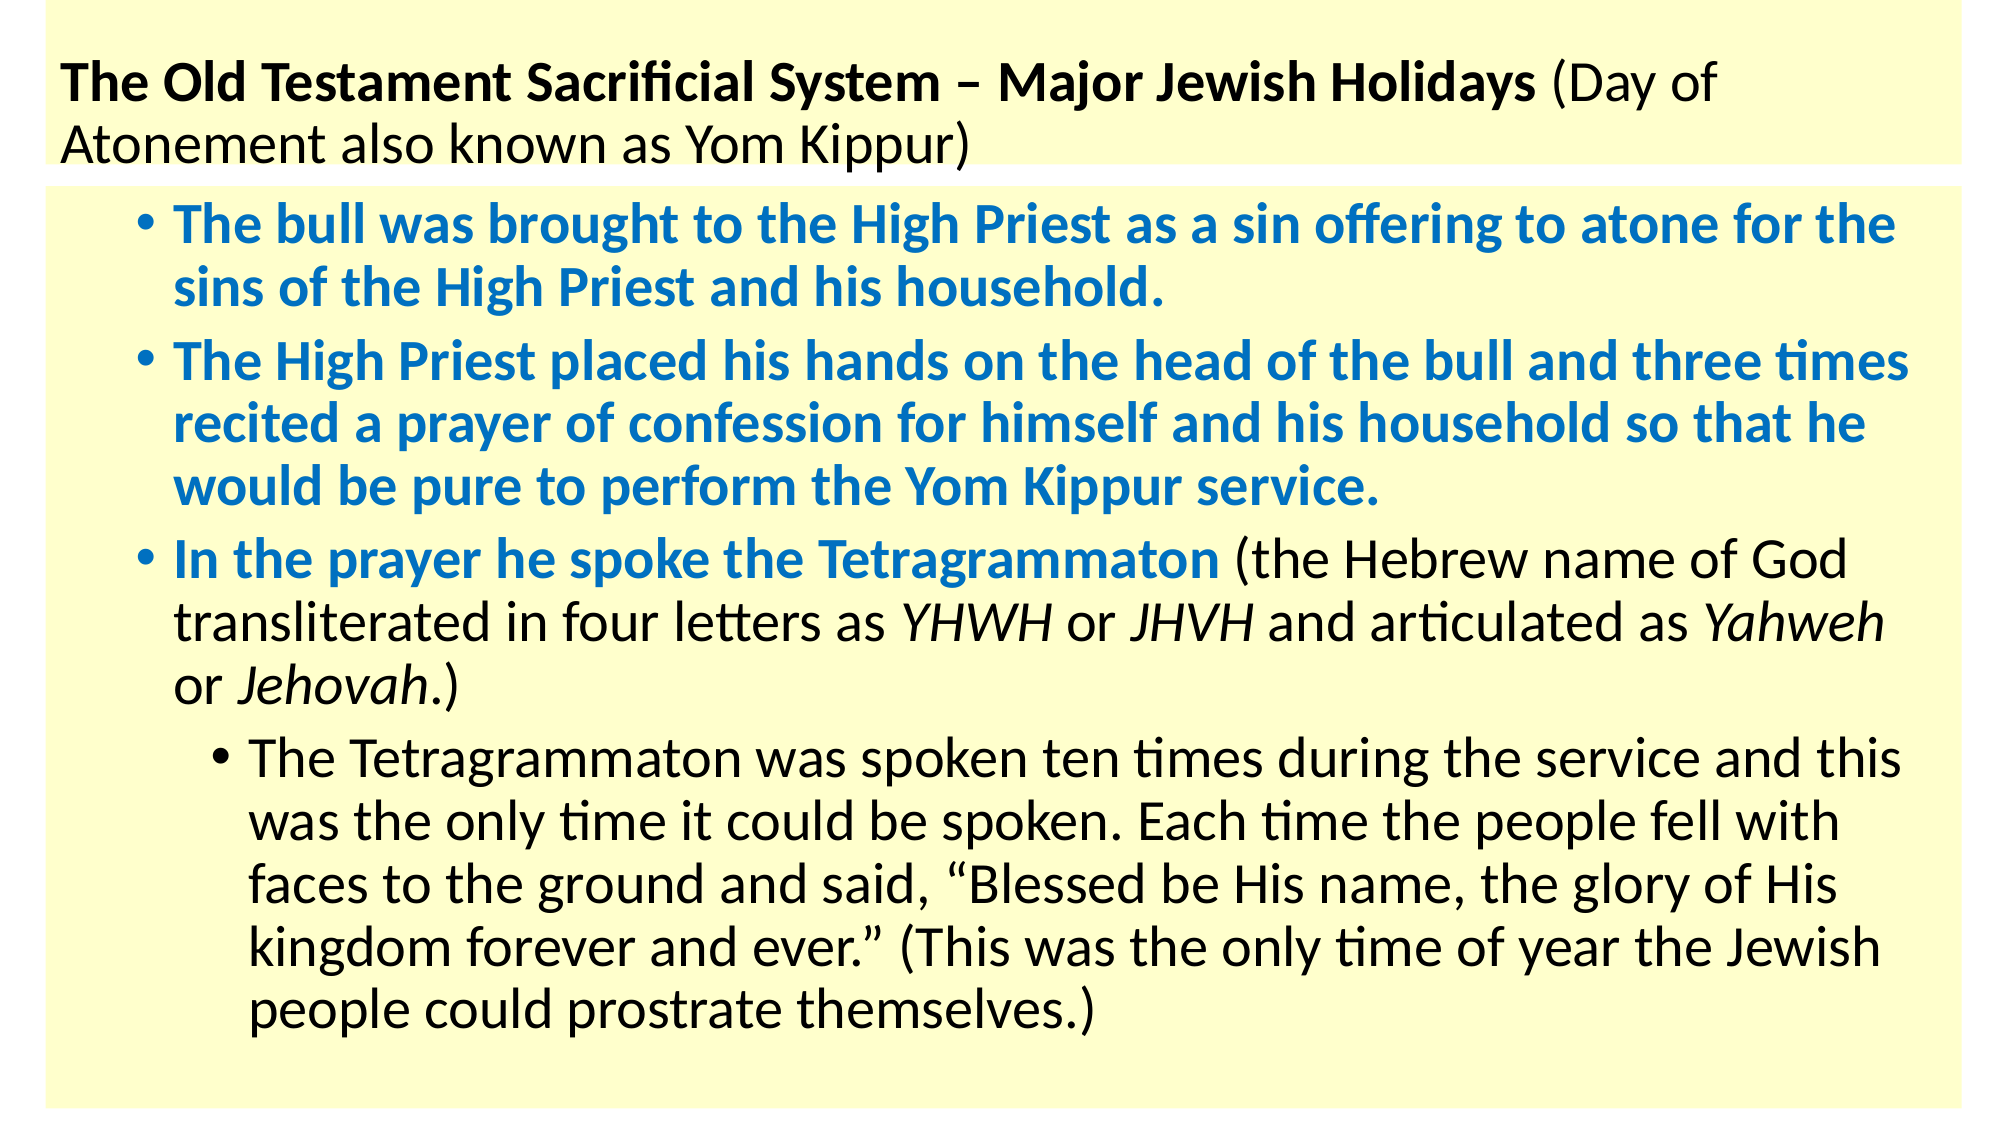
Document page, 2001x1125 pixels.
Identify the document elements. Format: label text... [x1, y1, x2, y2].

list The bull was brought to the High Priest as a sin offering to atone for the sins of the High Priest and his household. The High Priest placed his hands on the head of the bull and three times recited a prayer of confession for himself and his household so that he would be pure to perform the Yom Kippur service. In the prayer he spoke the Tetragrammaton (the Hebrew name of God transliterated in four letters as YHWH or JHVH and articulated as Yahweh or Jehovah.) The Tetragrammaton was spoken ten times during the service and this was the only time it could be spoken. Each time the people fell with faces to the ground and said, “Blessed be His name, the glory of His kingdom forever and ever.” (This was the only time of year the Jewish people could prostrate themselves.) [45, 186, 1962, 1109]
title The Old Testament Sacrificial System – Major Jewish Holidays (Day of Atonement also known as Yom Kippur) [45, 0, 1962, 165]
